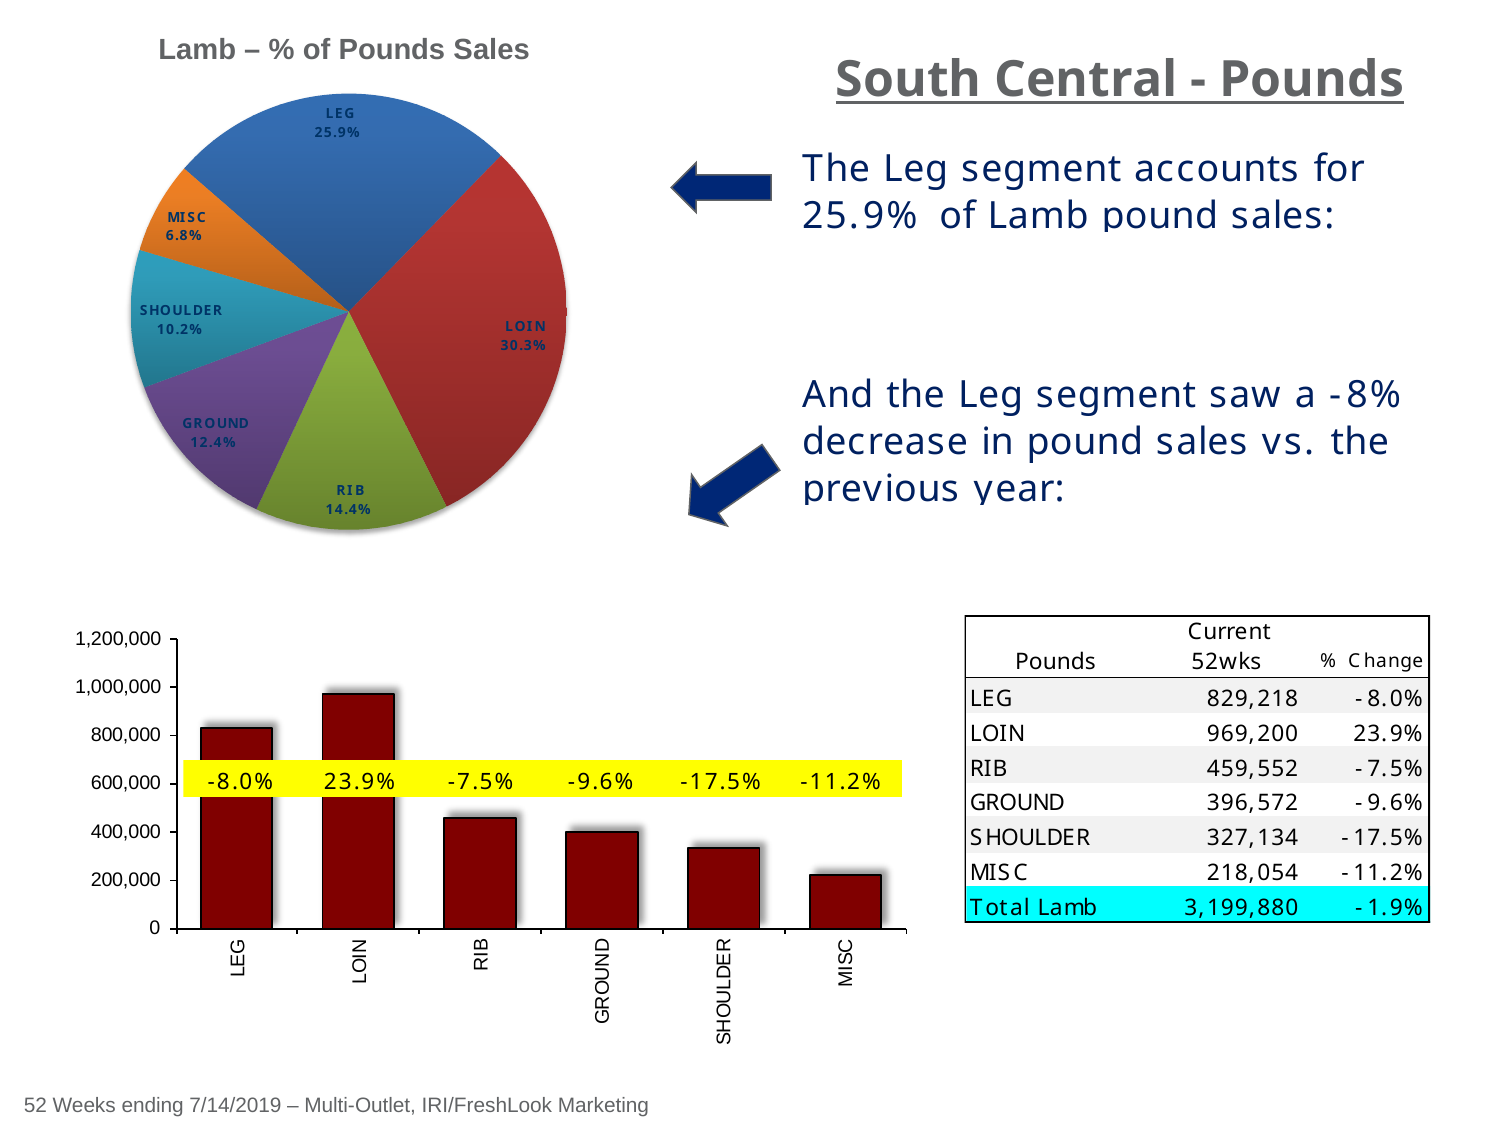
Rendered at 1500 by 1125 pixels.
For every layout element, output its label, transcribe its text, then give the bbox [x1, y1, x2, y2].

text_box South Central - Pounds [820, 39, 1419, 115]
picture [793, 139, 1492, 236]
picture [50, 626, 930, 1085]
text_box [688, 444, 780, 526]
picture [793, 365, 1492, 509]
text_box 52 Weeks ending 7/14/2019 – Multi-Outlet, IRI/FreshLook Marketing [9, 1084, 664, 1125]
text_box [683, 162, 772, 213]
picture [964, 615, 1433, 925]
picture [0, 48, 678, 593]
text_box Lamb – % of Pounds Sales [143, 23, 546, 47]
